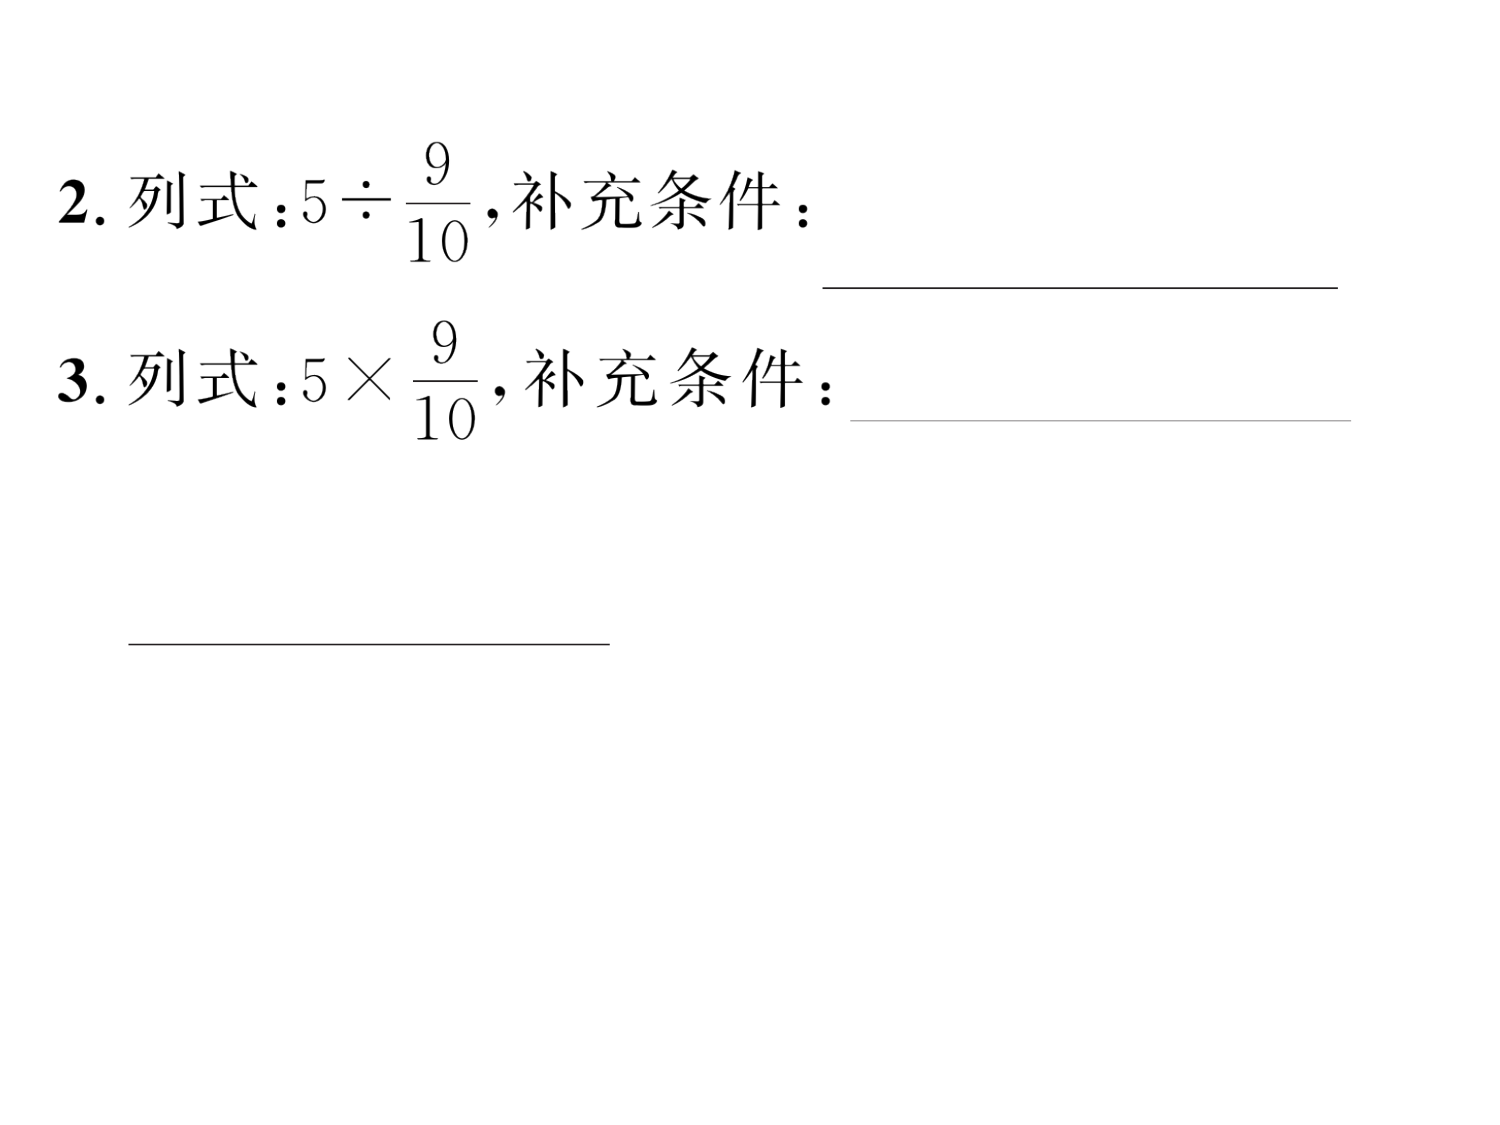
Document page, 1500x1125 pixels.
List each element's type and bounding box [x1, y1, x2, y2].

picture [53, 125, 1471, 659]
